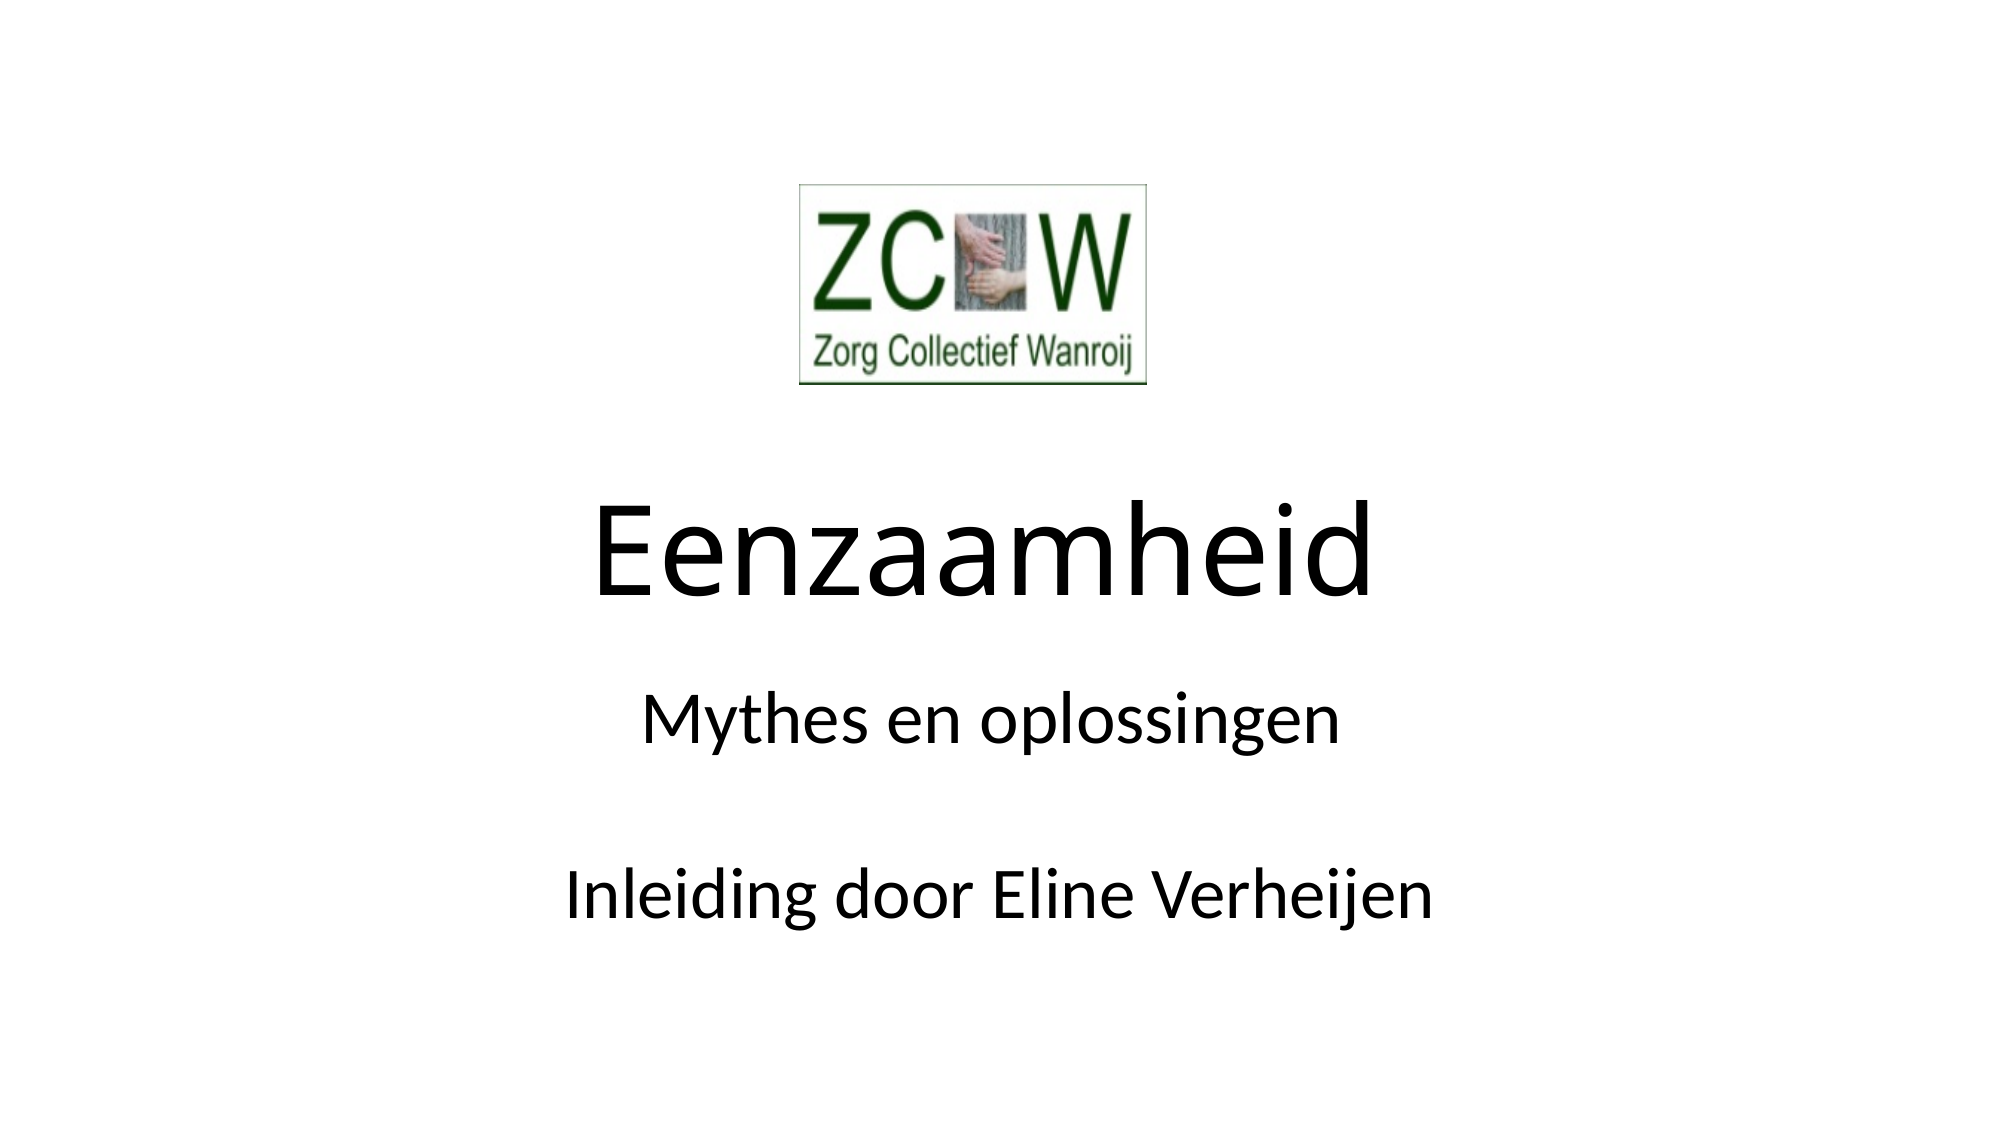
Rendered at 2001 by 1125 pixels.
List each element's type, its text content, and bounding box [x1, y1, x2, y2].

subtitle Mythes en oplossingen Inleiding door Eline Verheijen [249, 590, 1750, 958]
title Eenzaamheid [249, 184, 1750, 590]
picture [799, 184, 1147, 385]
